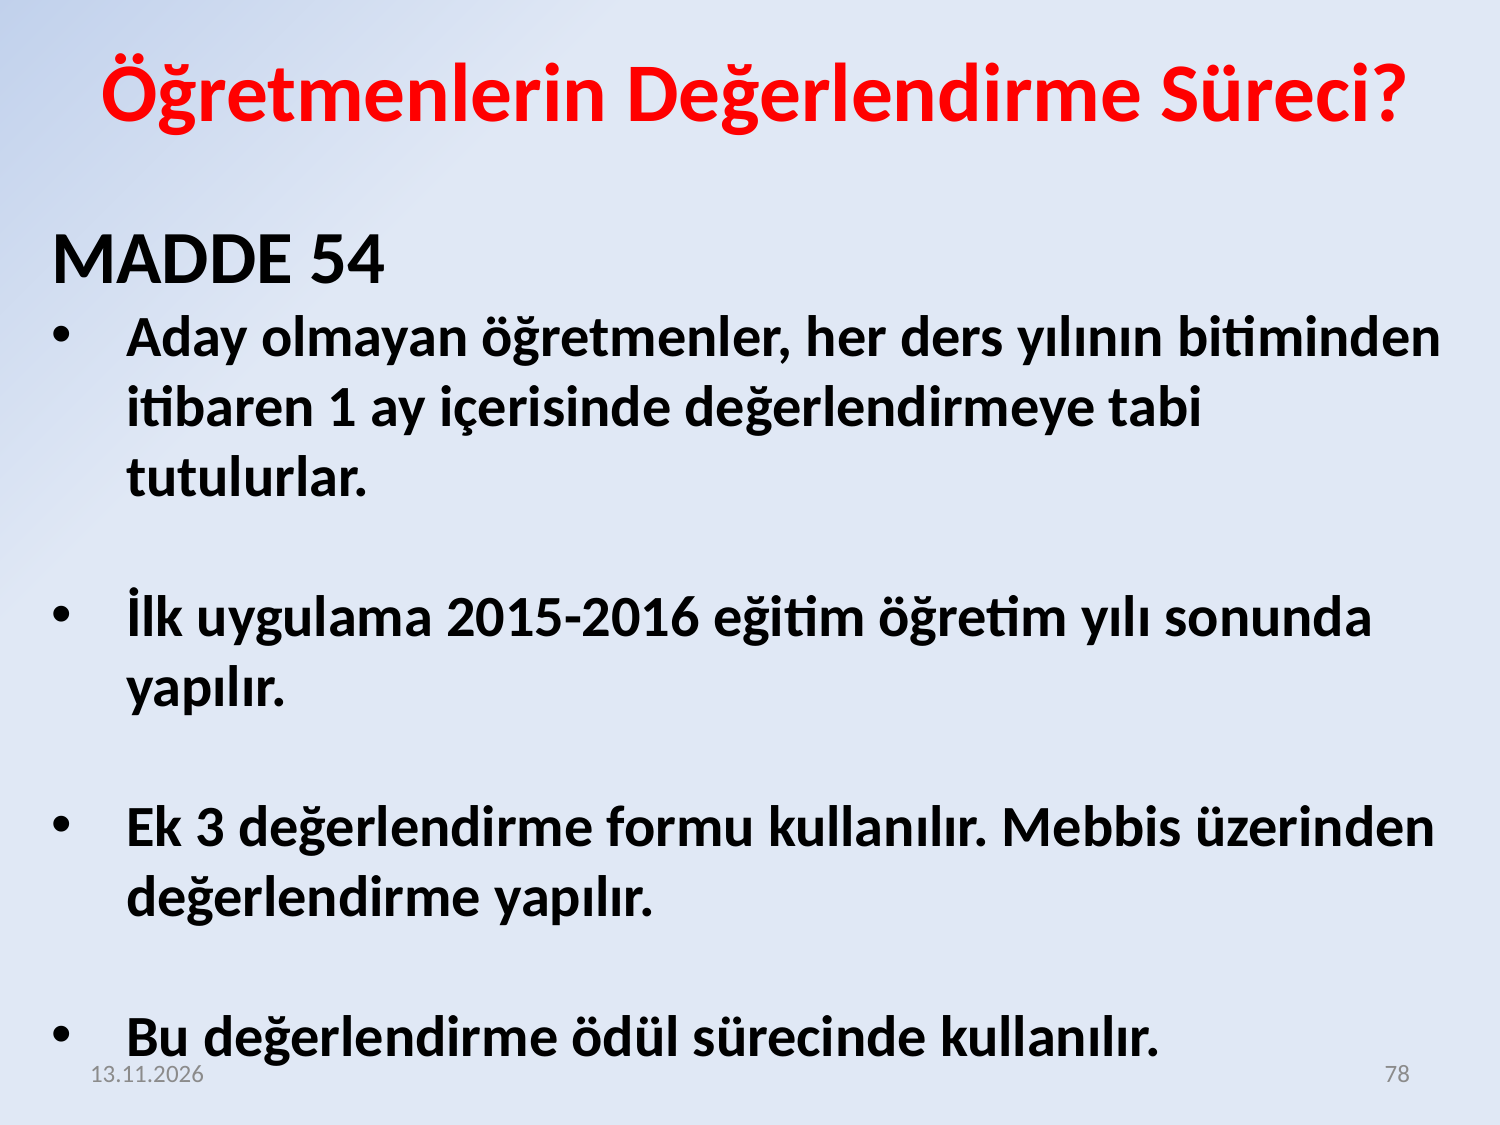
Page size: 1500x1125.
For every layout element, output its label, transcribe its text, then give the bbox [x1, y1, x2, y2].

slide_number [75, 1042, 425, 1103]
text_box MADDE 54 Aday olmayan öğretmenler, her ders yılının bitiminden itibaren 1 ay içerisinde değerlendirmeye tabi tutulurlar. İlk uygulama 2015-2016 eğitim öğretim yılı sonunda yapılır. Ek 3 değerlendirme formu kullanılır. Mebbis üzerinden değerlendirme yapılır. Bu değerlendirme ödül sürecinde kullanılır. [36, 201, 1466, 1076]
slide_number 78 [1074, 1042, 1425, 1103]
text_box Öğretmenlerin Değerlendirme Süreci? [41, 30, 1471, 146]
